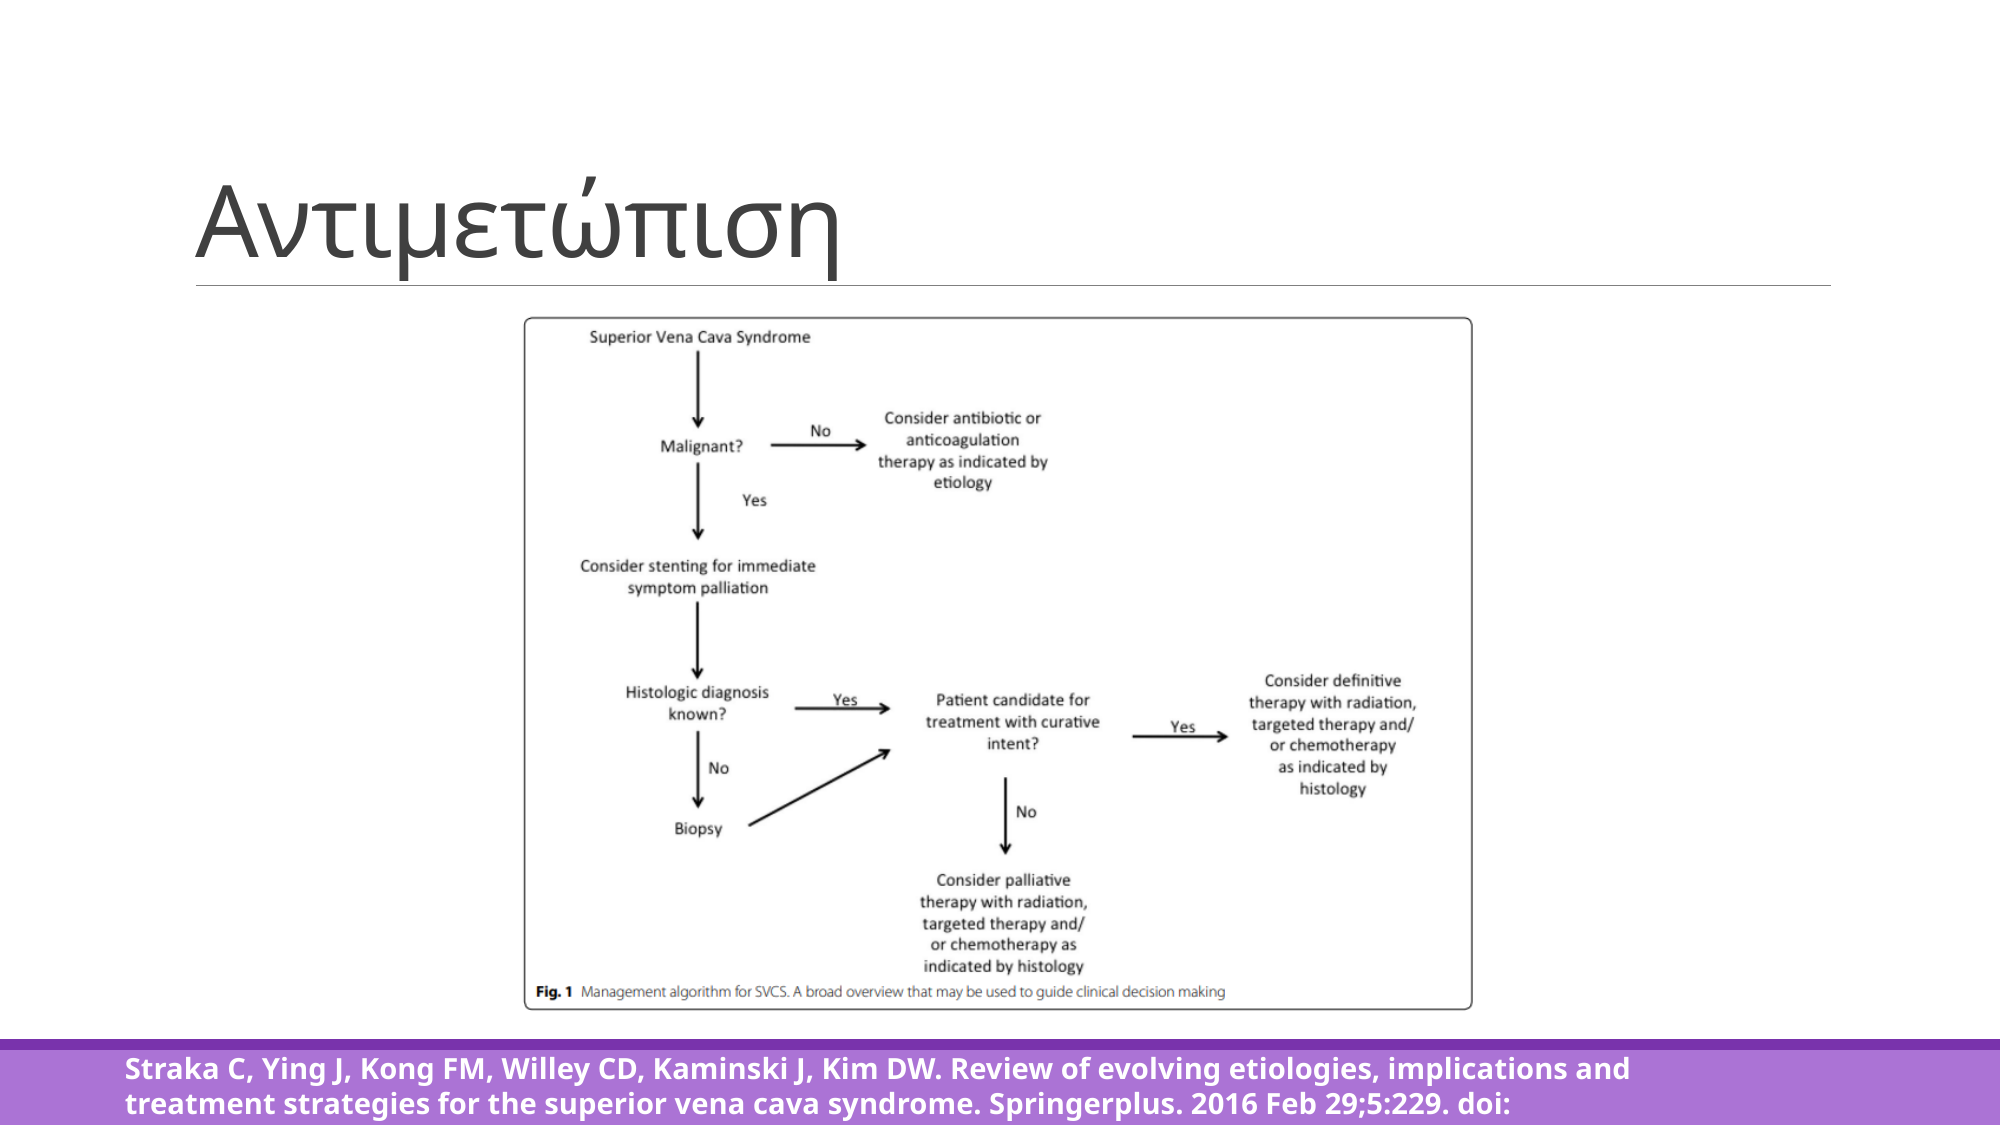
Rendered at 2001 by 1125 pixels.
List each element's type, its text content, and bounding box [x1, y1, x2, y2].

text_box Straka C, Ying J, Kong FM, Willey CD, Kaminski J, Kim DW. Review of evolving etiologies, implications and treatment strategies for the superior vena cava syndrome. Springerplus. 2016 Feb 29;5:229. doi: 10.1186/s40064-016-1900-7 [109, 1042, 1756, 1125]
title Αντιμετώπιση [180, 47, 1830, 285]
picture [515, 308, 1484, 1020]
